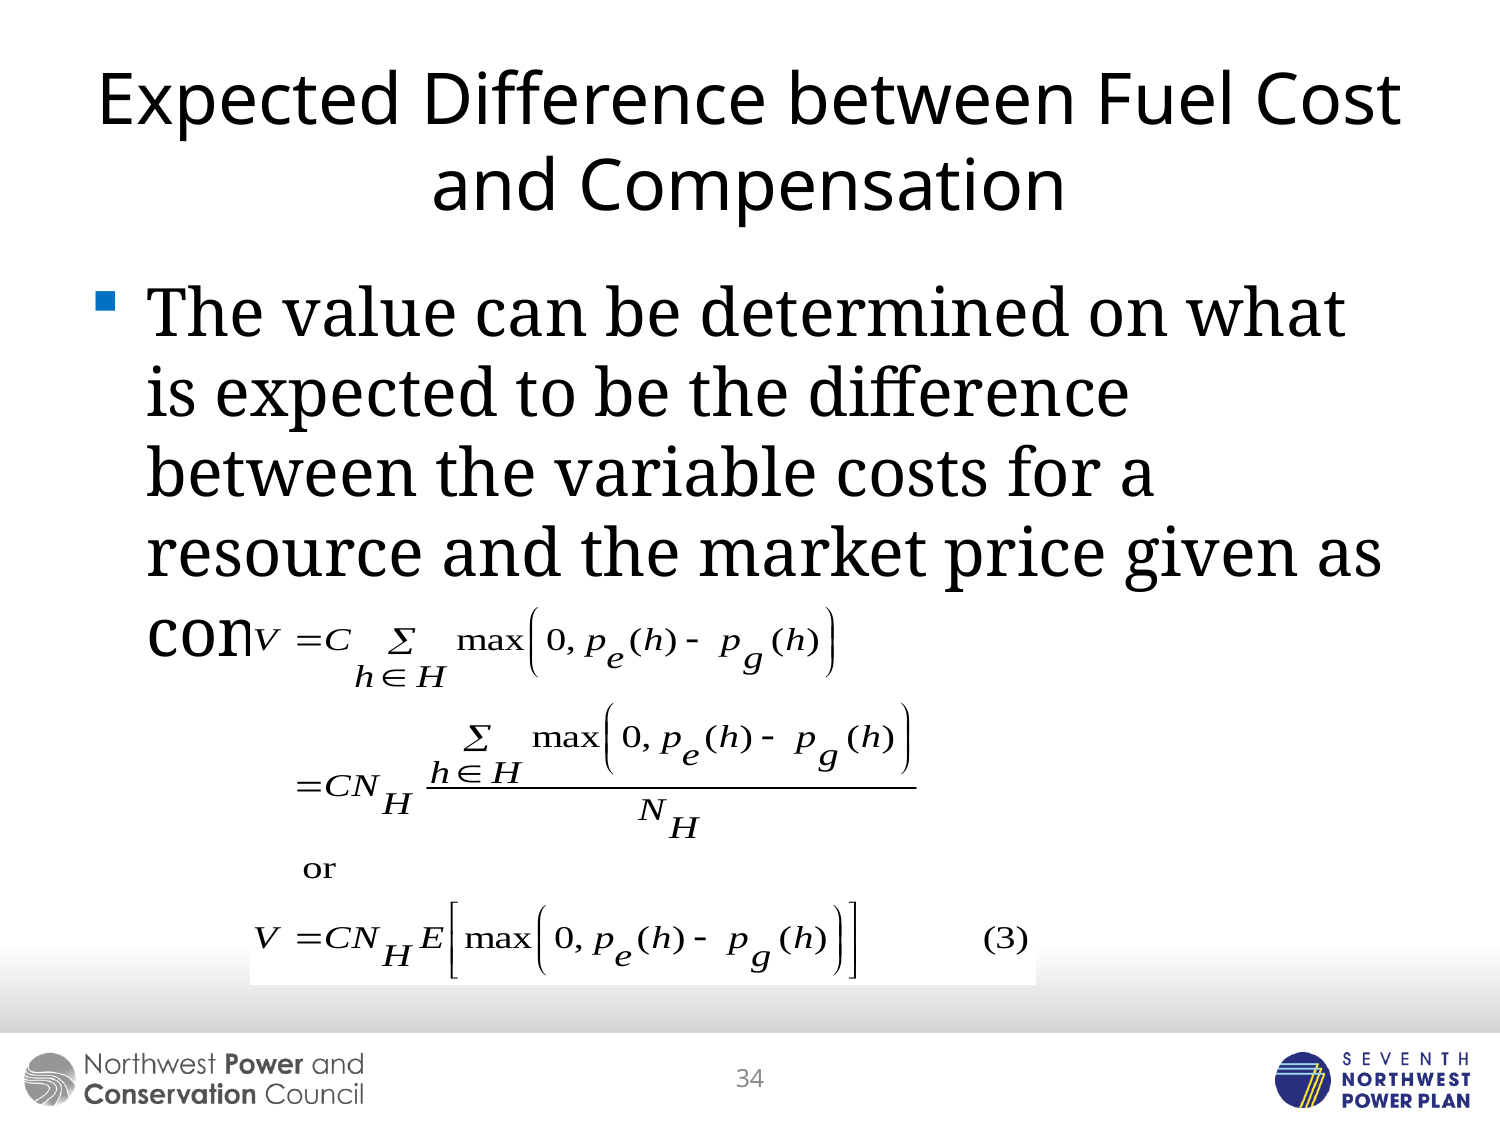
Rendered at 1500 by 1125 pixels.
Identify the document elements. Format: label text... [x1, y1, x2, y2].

title Expected Difference between Fuel Cost and Compensation [75, 45, 1425, 233]
slide_number 34 [575, 1050, 925, 1110]
list The value can be determined on what is expected to be the difference between the variable costs for a resource and the market price given as compensation [75, 262, 1425, 1005]
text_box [249, 599, 1038, 986]
picture [1275, 1052, 1470, 1108]
